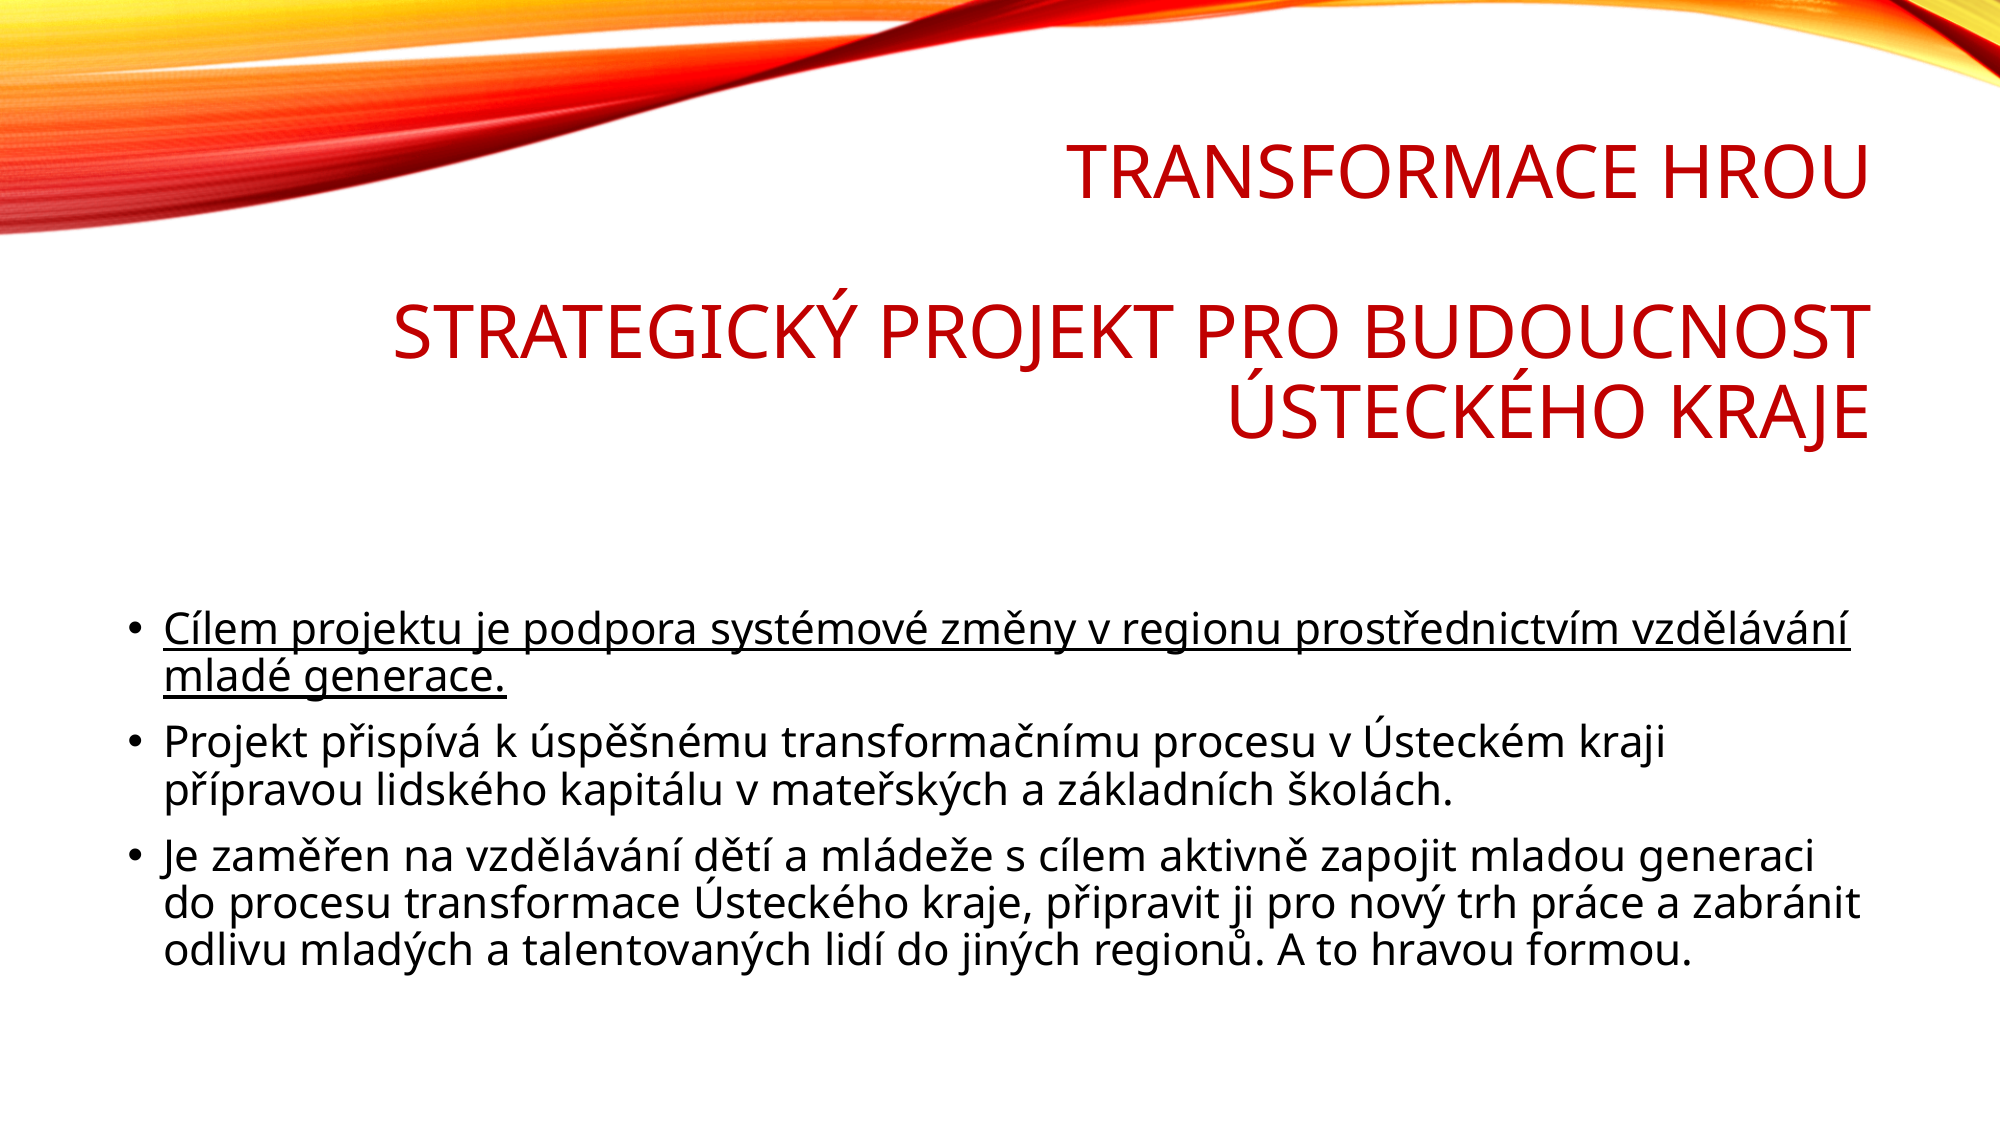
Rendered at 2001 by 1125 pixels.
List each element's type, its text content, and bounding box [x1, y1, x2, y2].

picture [0, 0, 2000, 237]
list Cílem projektu je podpora systémové změny v regionu prostřednictvím vzdělávání mladé generace. Projekt přispívá k úspěšnému transformačnímu procesu v Ústeckém kraji přípravou lidského kapitálu v mateřských a základních školách. Je zaměřen na vzdělávání dětí a mládeže s cílem aktivně zapojit mladou generaci do procesu transformace Ústeckého kraje, připravit ji pro nový trh práce a zabránit odlivu mladých a talentovaných lidí do jiných regionů. A to hravou formou. [112, 598, 1888, 998]
title TRANSFORMACE HROU strategický projekt pro budoucnost ústeckého kraje [306, 125, 1888, 464]
